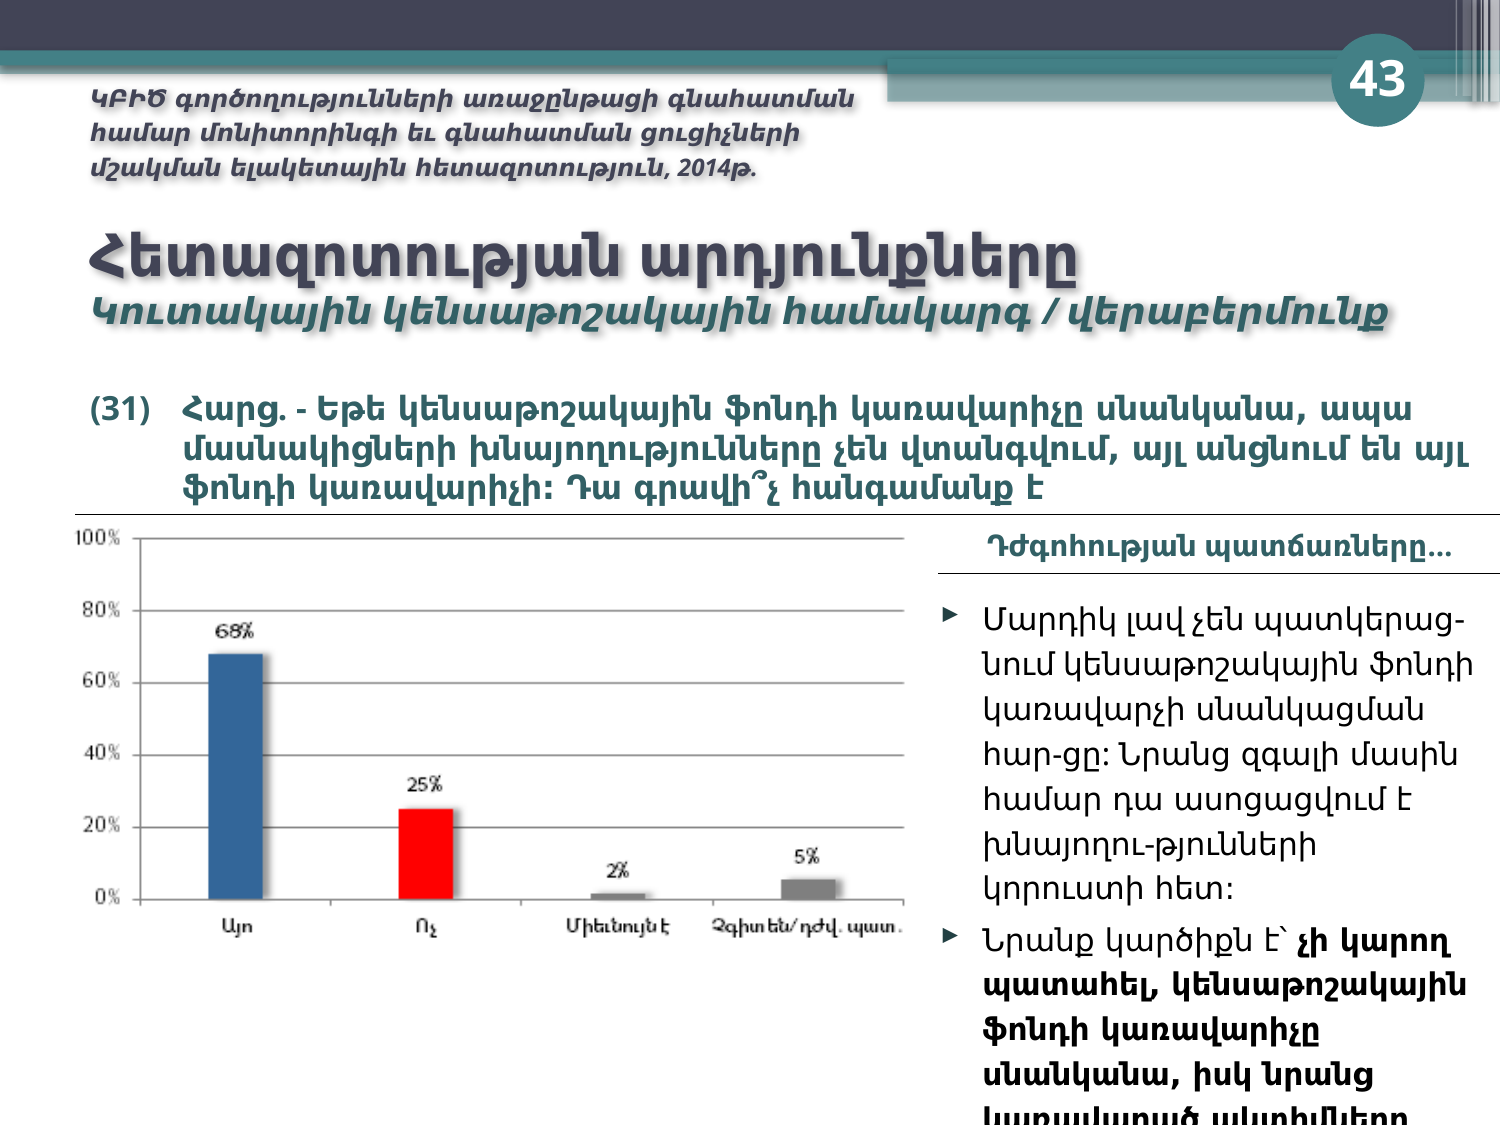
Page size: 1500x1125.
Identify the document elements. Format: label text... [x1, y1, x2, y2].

text_box ԿԲԻԾ գործողությունների առաջընթացի գնահատման համար մոնիտորինգի եւ գնահատման ցուցիչների մշակման ելակետային հետազոտություն, 2014թ. [74, 69, 900, 190]
table_header Հարց. - Եթե կենսաթոշակային ֆոնդի կառավարիչը սնանկանա, ապա մասնակիցների խնայողությունները չեն վտանգվում, այլ անցնում են այլ ֆոնդի կառավարիչի: Դա գրավի՞չ հանգամանք է [167, 377, 1500, 514]
table_header Դժգոհության պատճառները… [938, 518, 1500, 573]
title Հետազոտության արդյունքները Կուտակային կենսաթոշակային համակարգ / վերաբերմունք [75, 187, 1425, 363]
table_header (31) [75, 377, 167, 514]
picture [71, 524, 912, 946]
list Մարդիկ լավ չեն պատկերաց-նում կենսաթոշակային ֆոնդի կառավարչի սնանկացման հար-ցը: Նրանց զգալի մասին համար դա ասոցացվում է խնայողու-թյունների կորուստի հետ: Նրանք կարծիքն է՝ չի կարող պատահել, կենսաթոշակային ֆոնդի կառավարիչը սնանկանա, իսկ նրանց կառավարած ակտիվները մնան իրենց տեղում: [907, 584, 1500, 1125]
text_box 43 [1331, 33, 1425, 127]
